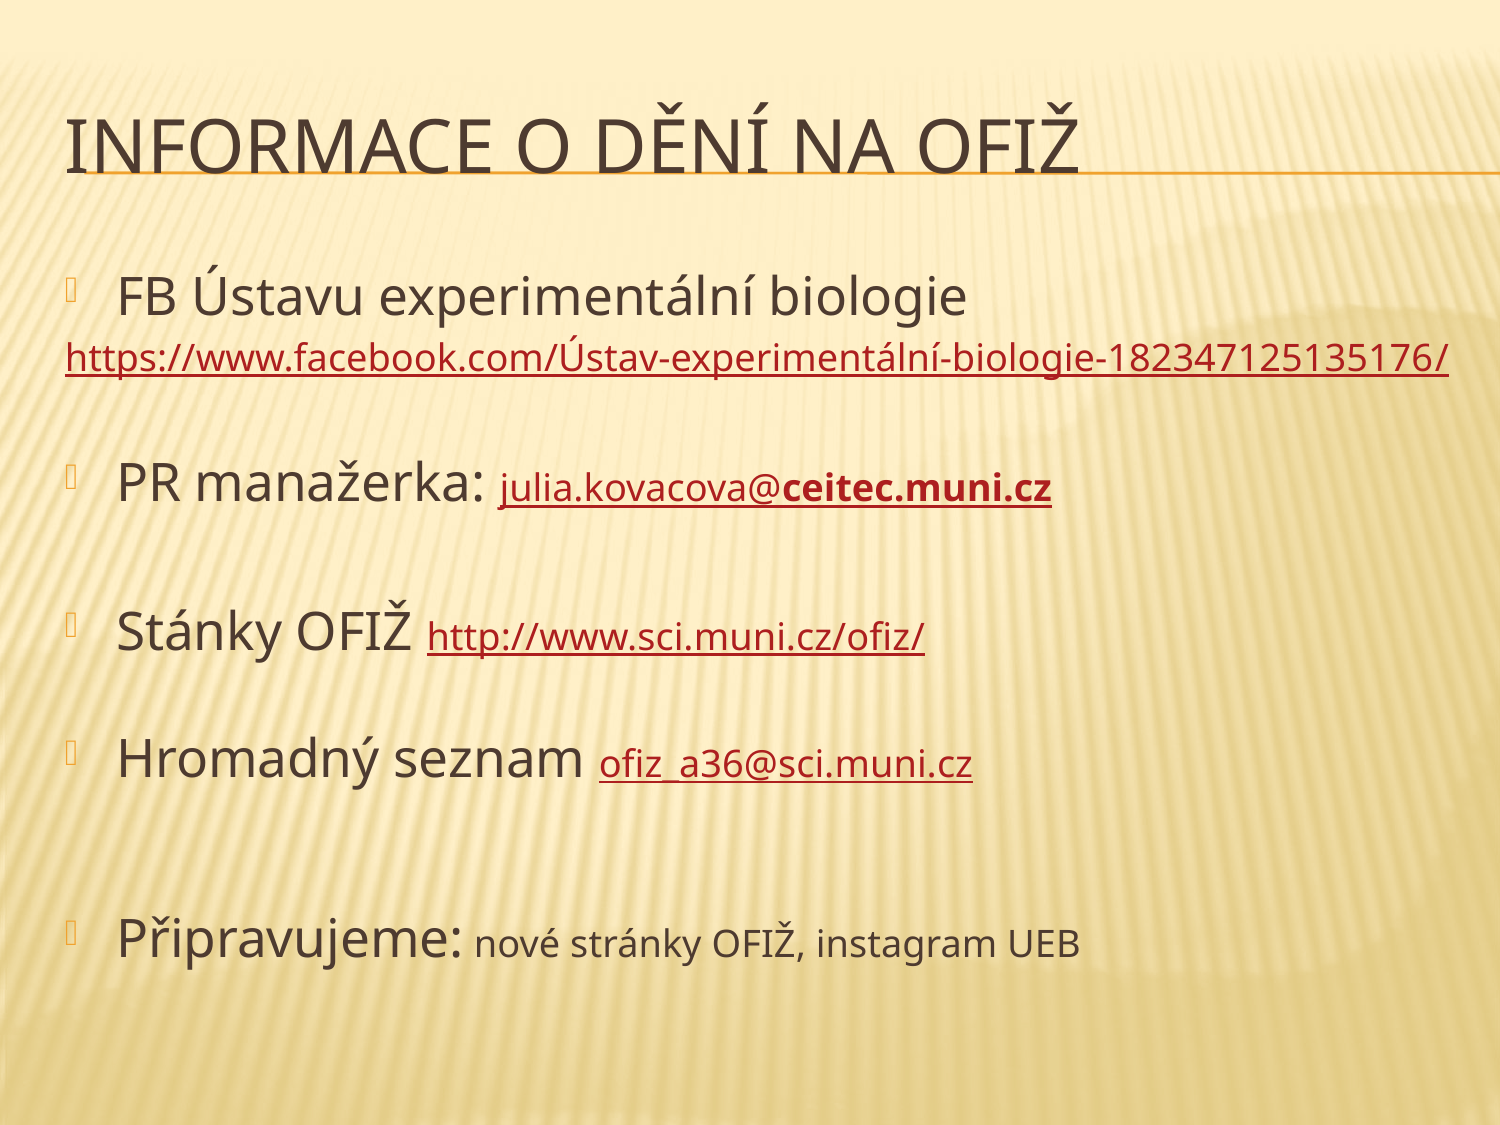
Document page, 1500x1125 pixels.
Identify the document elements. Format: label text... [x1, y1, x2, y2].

list FB Ústavu experimentální biologie https://www.facebook.com/Ústav-experimentální-biologie-182347125135176/ PR manažerka: julia.kovacova@ceitec.muni.cz Stánky OFIŽ http://www.sci.muni.cz/ofiz/ Hromadný seznam ofiz_a36@sci.muni.cz Připravujeme: nové stránky OFIŽ, instagram UEB [50, 254, 1475, 998]
title Informace o dění na ofiž [50, 75, 1475, 213]
